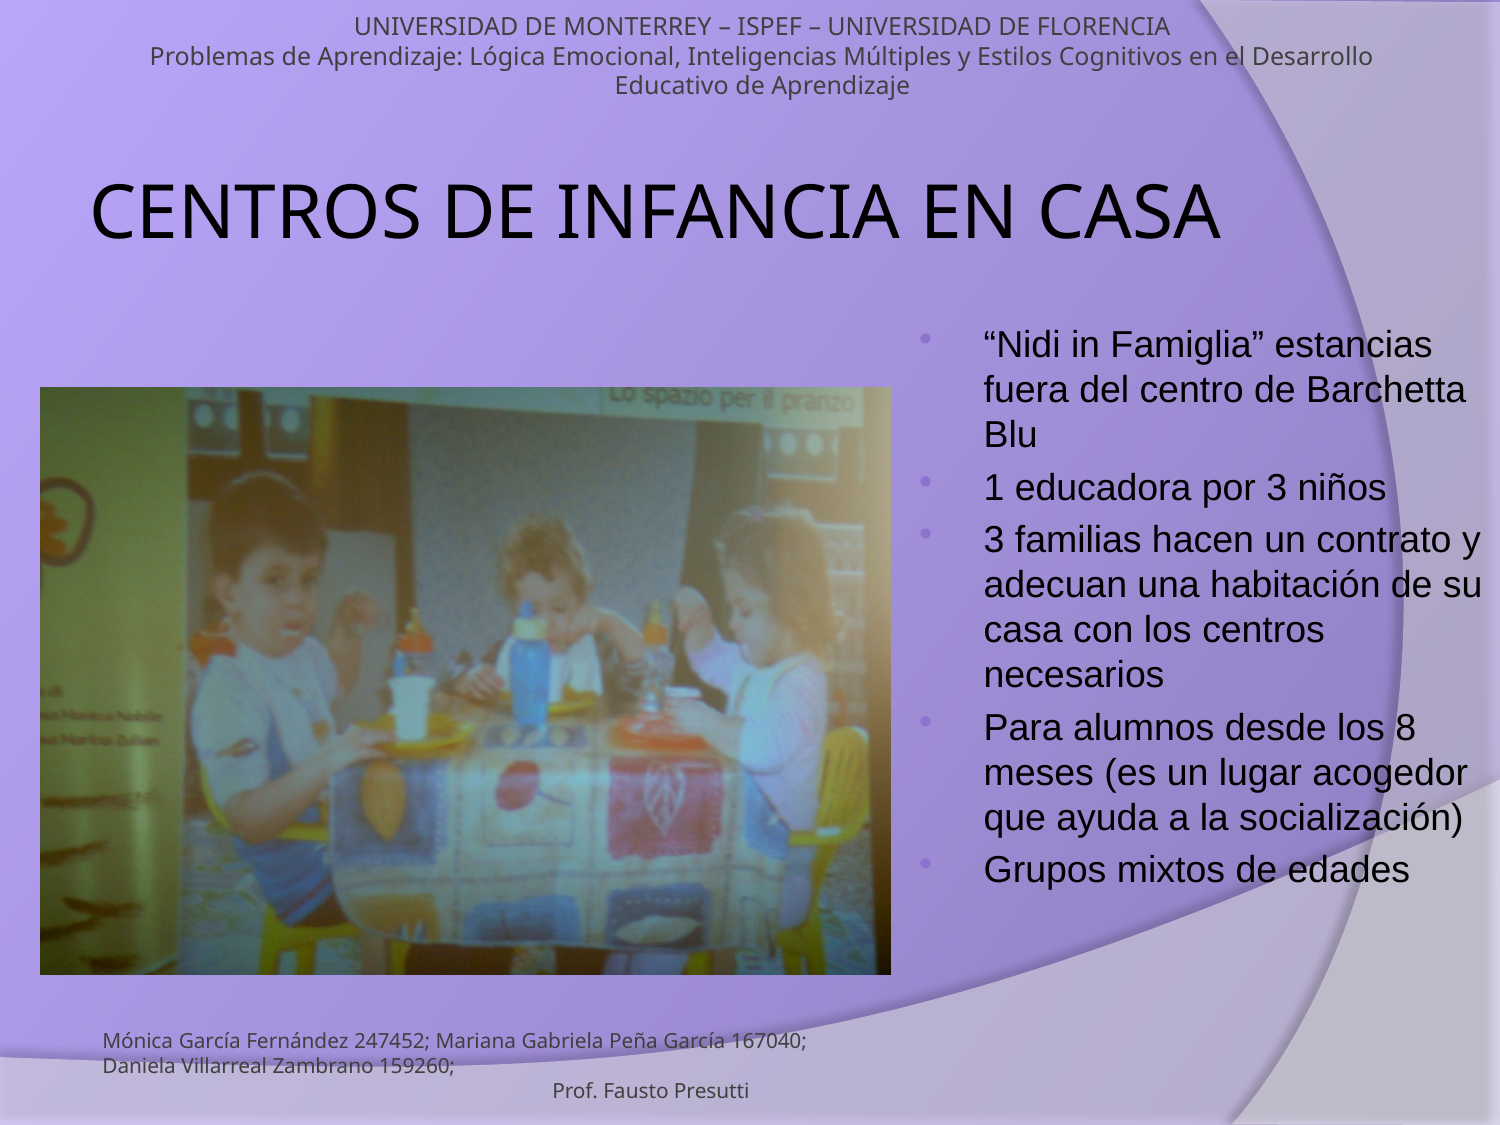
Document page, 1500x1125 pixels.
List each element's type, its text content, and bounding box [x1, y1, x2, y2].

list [37, 387, 892, 976]
text_box UNIVERSIDAD DE MONTERREY – ISPEF – UNIVERSIDAD DE FLORENCIA Problemas de Aprendizaje: Lógica Emocional, Inteligencias Múltiples y Estilos Cognitivos en el Desarrollo Educativo de Aprendizaje [112, 24, 1413, 85]
list “Nidi in Famiglia” estancias fuera del centro de Barchetta Blu 1 educadora por 3 niños 3 familias hacen un contrato y adecuan una habitación de su casa con los centros necesarios Para alumnos desde los 8 meses (es un lugar acogedor que ayuda a la socialización) Grupos mixtos de edades [900, 312, 1500, 992]
text_box Mónica García Fernández 247452; Mariana Gabriela Peña García 167040; Daniela Villarreal Zambrano 159260; Prof. Fausto Presutti [87, 1012, 1475, 1118]
title CENTROS DE INFANCIA EN CASA [81, 116, 1322, 300]
